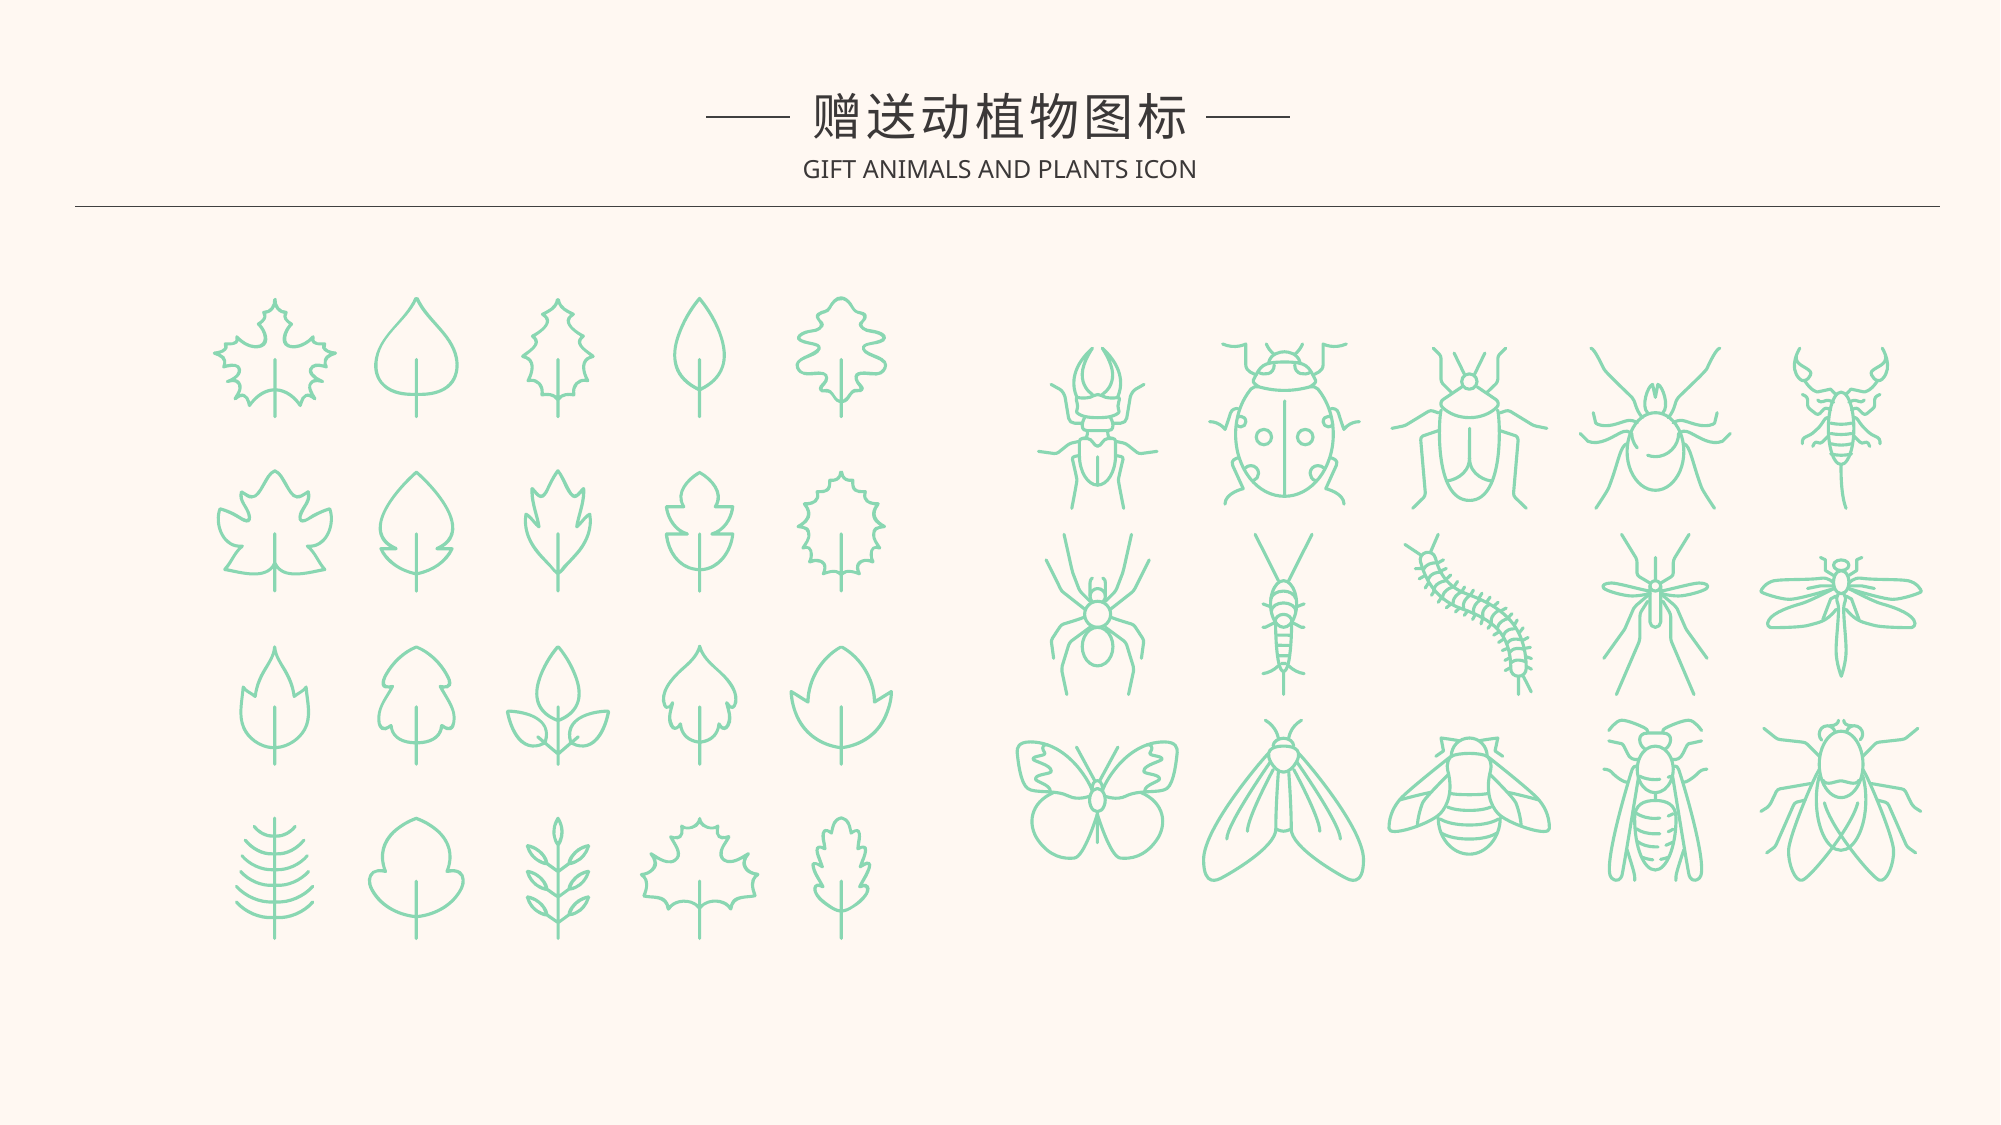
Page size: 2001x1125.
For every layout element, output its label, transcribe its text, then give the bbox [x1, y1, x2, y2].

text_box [1580, 348, 1731, 509]
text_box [1016, 741, 1178, 859]
text_box [811, 816, 872, 941]
text_box [216, 469, 333, 593]
text_box [639, 816, 760, 941]
text_box [239, 645, 311, 766]
text_box [505, 645, 611, 766]
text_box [1038, 348, 1157, 509]
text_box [1760, 720, 1921, 883]
text_box [374, 297, 459, 419]
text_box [1046, 534, 1150, 695]
text_box 赠送动植物图标 [775, 71, 1226, 146]
text_box [673, 296, 726, 419]
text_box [1787, 348, 1895, 509]
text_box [1760, 557, 1922, 677]
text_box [1404, 534, 1532, 695]
text_box [795, 296, 888, 419]
text_box [212, 297, 338, 419]
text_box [1255, 534, 1312, 695]
text_box GIFT ANIMALS AND PLANTS ICON [710, 146, 1290, 191]
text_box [1209, 343, 1360, 505]
text_box [525, 816, 591, 941]
text_box [661, 644, 738, 766]
text_box [378, 470, 455, 593]
text_box [664, 470, 735, 593]
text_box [1203, 720, 1364, 888]
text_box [1601, 720, 1710, 883]
text_box [521, 298, 595, 419]
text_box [1601, 534, 1710, 695]
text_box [1388, 737, 1550, 855]
text_box [235, 816, 314, 941]
text_box [523, 469, 592, 593]
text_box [1391, 348, 1547, 509]
text_box [377, 645, 456, 766]
text_box [789, 645, 893, 766]
text_box [367, 816, 465, 941]
text_box [796, 470, 886, 593]
